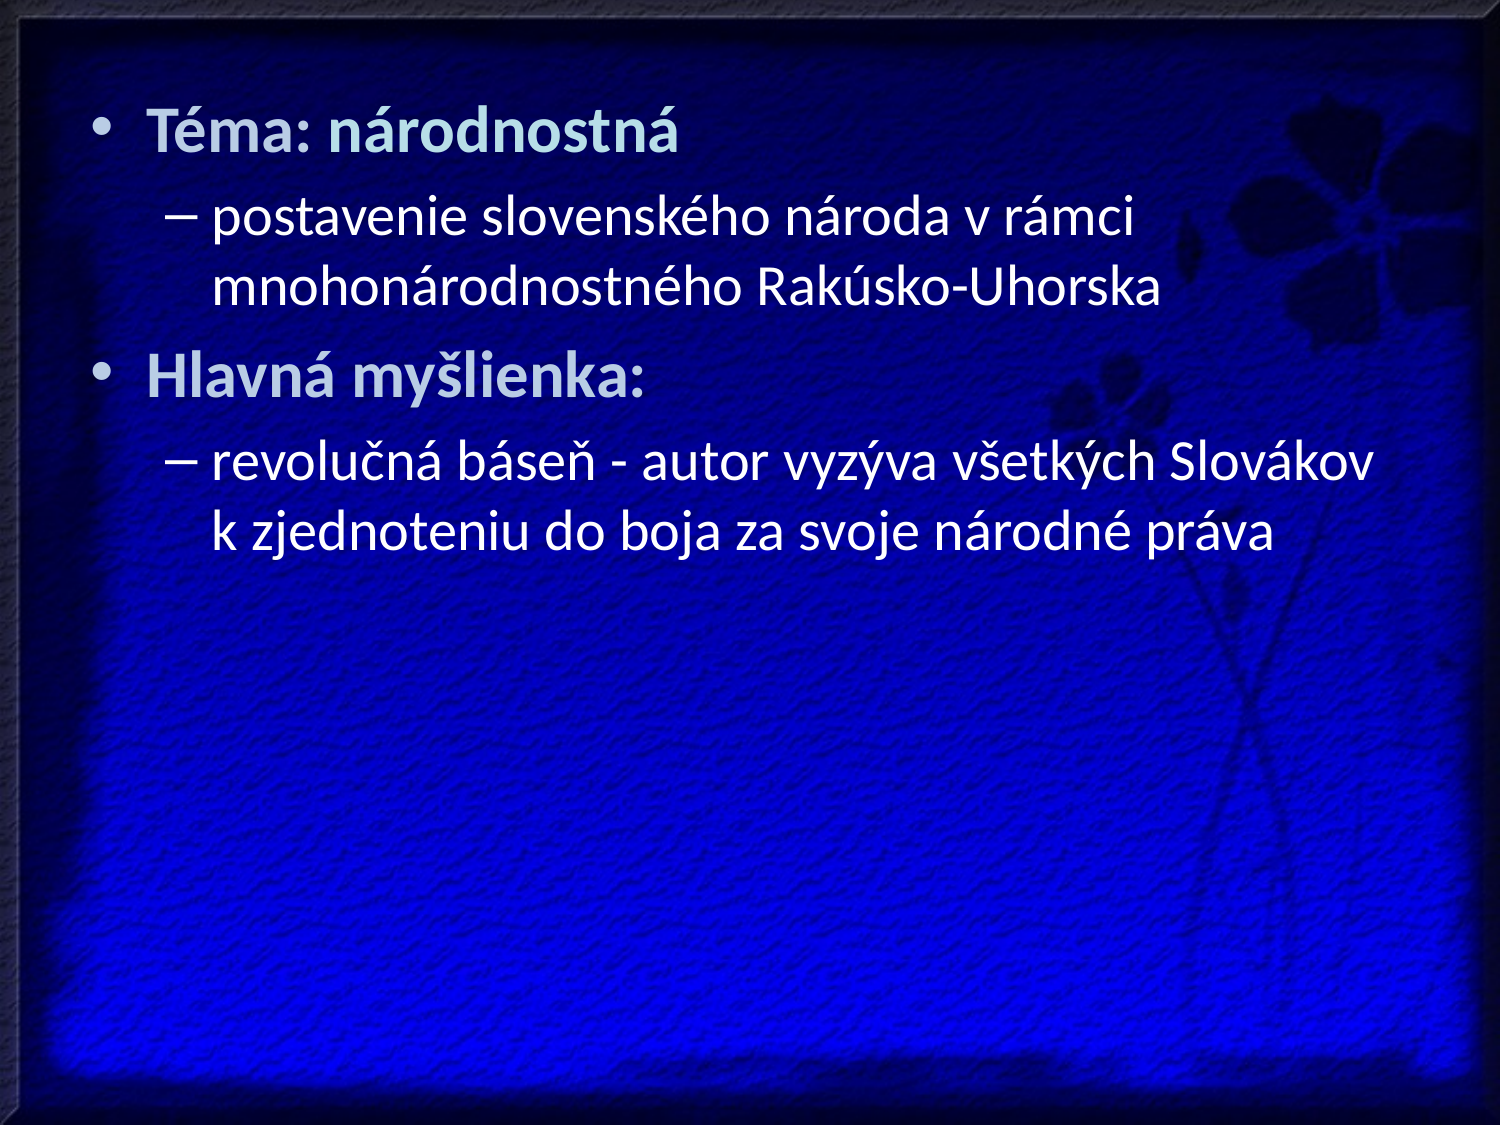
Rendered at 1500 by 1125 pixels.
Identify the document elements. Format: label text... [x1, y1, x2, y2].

list Téma: národnostná postavenie slovenského národa v rámci mnohonárodnostného Rakúsko-Uhorska Hlavná myšlienka: revolučná báseň - autor vyzýva všetkých Slovákov k zjednoteniu do boja za svoje národné práva [75, 78, 1425, 1005]
picture [0, 0, 1500, 1125]
